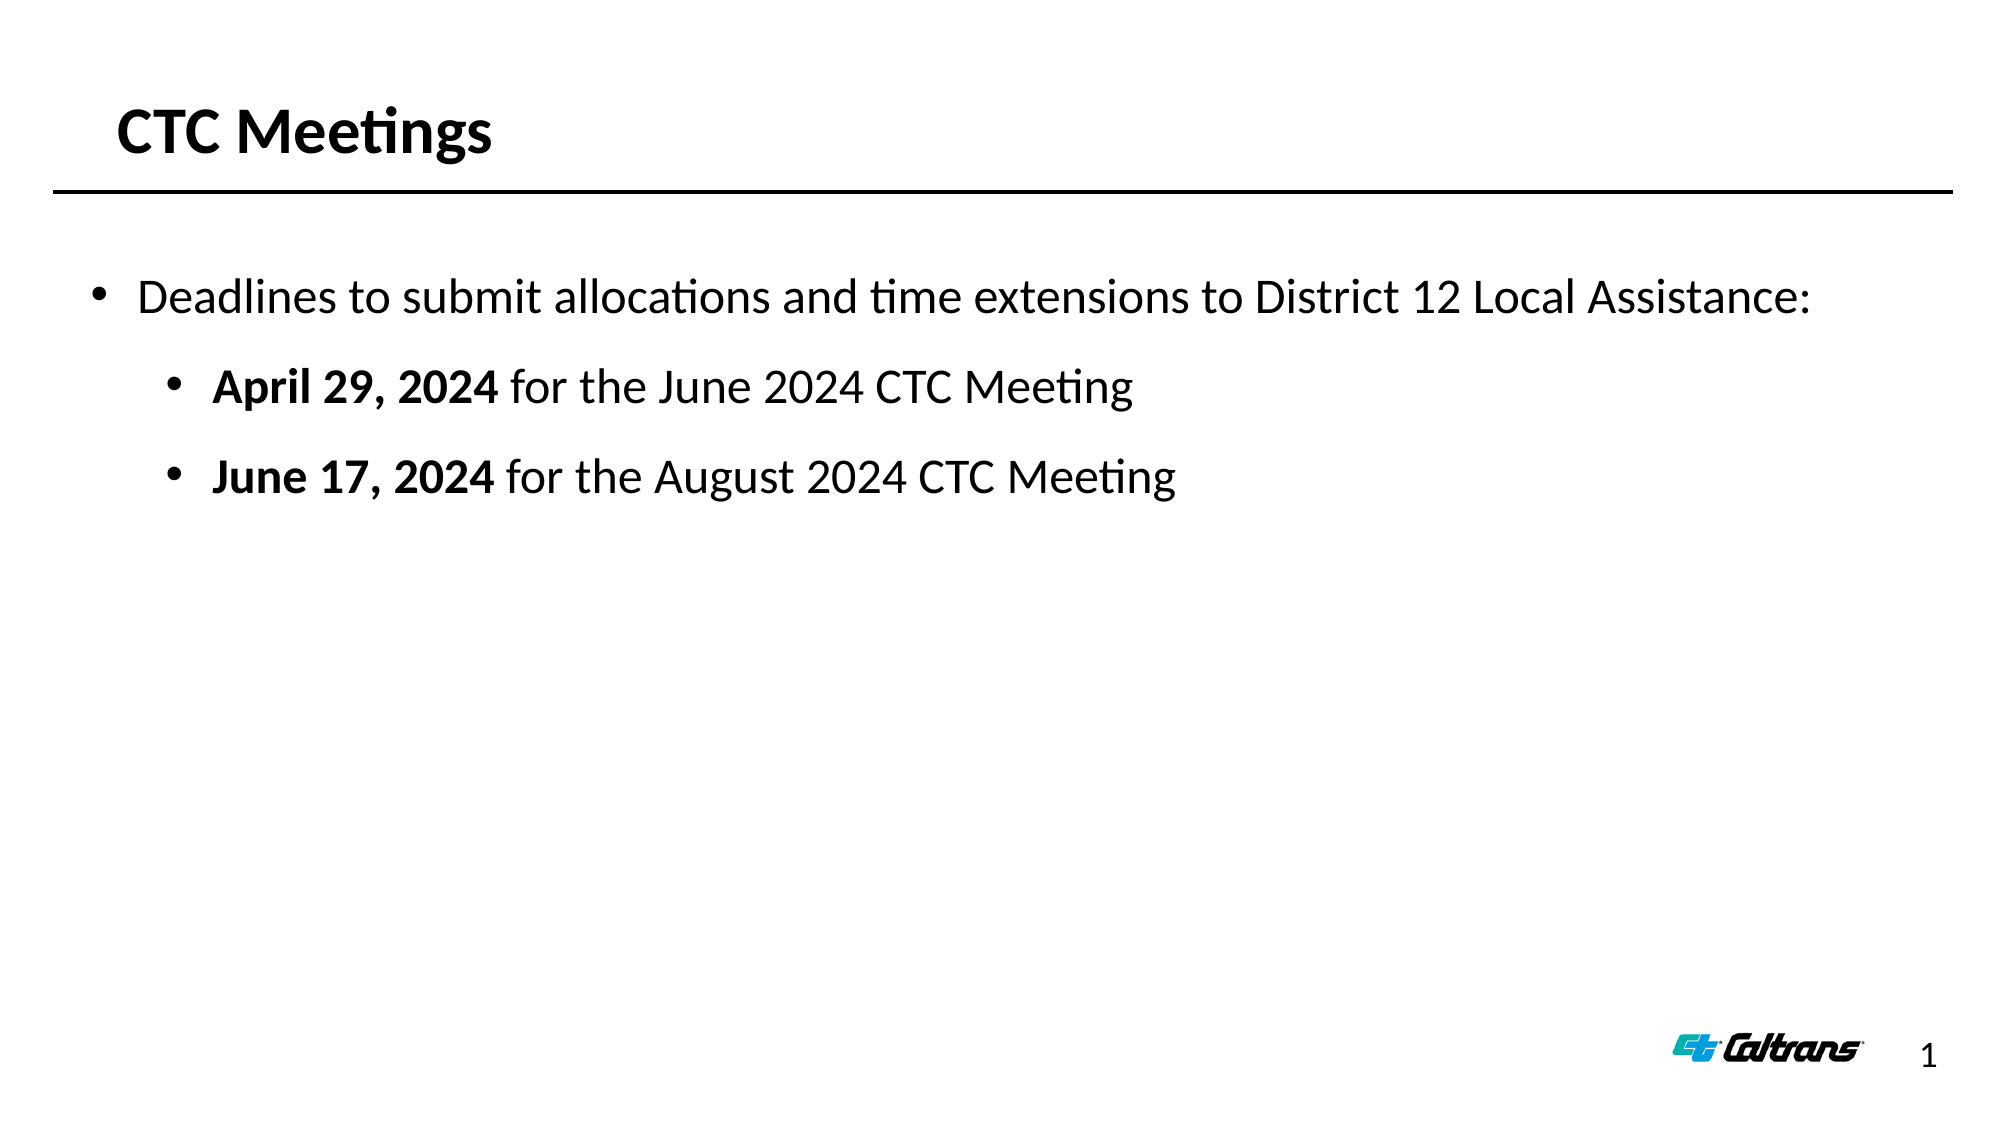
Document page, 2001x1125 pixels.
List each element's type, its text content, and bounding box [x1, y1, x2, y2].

text_box CTC Meetings [103, 79, 509, 174]
picture [1626, 1022, 1909, 1072]
text_box Deadlines to submit allocations and time extensions to District 12 Local Assistance: April 29, 2024 for the June 2024 CTC Meeting June 17, 2024 for the August 2024 CTC Meeting [75, 226, 1840, 511]
text_box 1 [1904, 1022, 1953, 1083]
